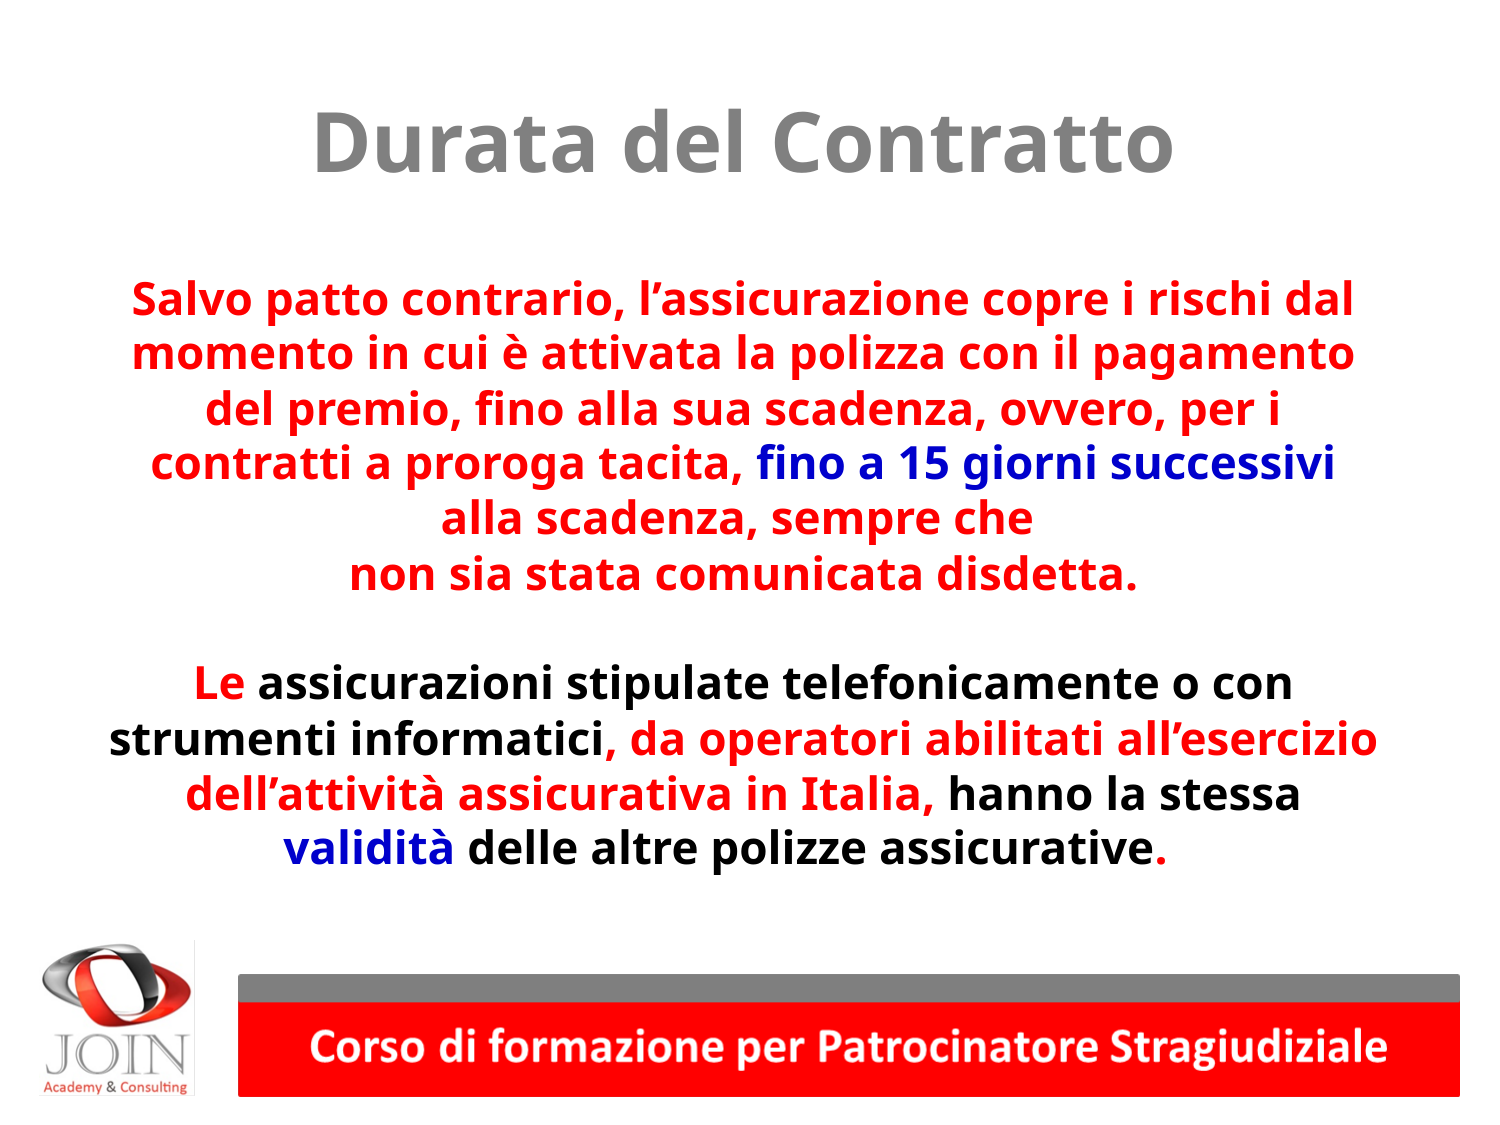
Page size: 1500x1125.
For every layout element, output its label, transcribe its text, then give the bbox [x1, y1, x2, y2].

text_box Durata del Contratto Salvo patto contrario, l’assicurazione copre i rischi dal momento in cui è attivata la polizza con il pagamento del premio, fino alla sua scadenza, ovvero, per i contratti a proroga tacita, fino a 15 giorni successivi alla scadenza, sempre che non sia stata comunicata disdetta. Le assicurazioni stipulate telefonicamente o con strumenti informatici, da operatori abilitati all’esercizio dell’attività assicurativa in Italia, hanno la stessa validità delle altre polizze assicurative. [93, 81, 1394, 882]
picture [39, 940, 1461, 1107]
